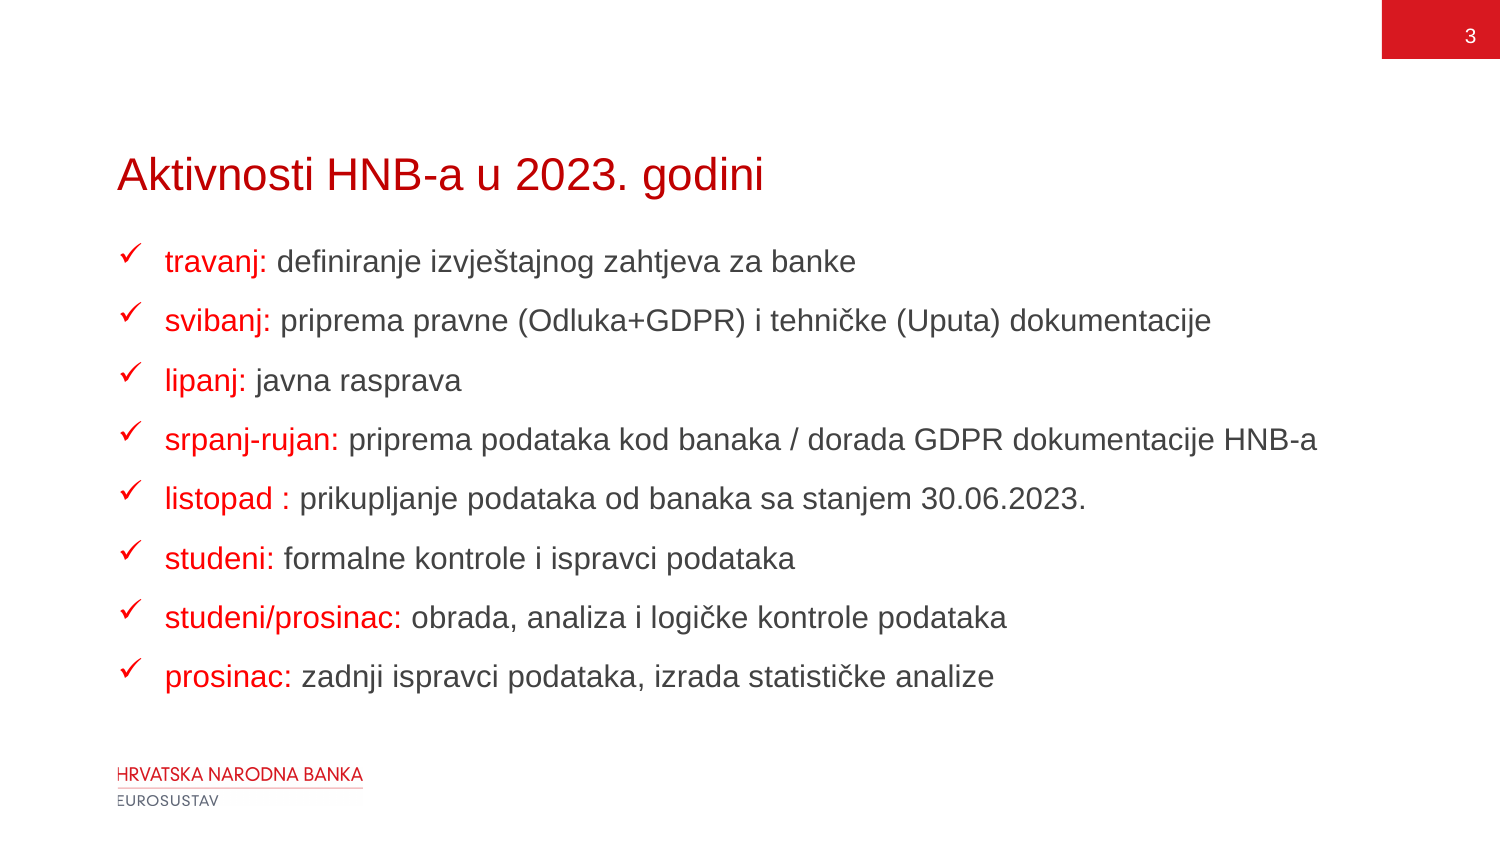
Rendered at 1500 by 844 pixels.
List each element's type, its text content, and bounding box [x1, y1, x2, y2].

list travanj: definiranje izvještajnog zahtjeva za banke svibanj: priprema pravne (Odluka+GDPR) i tehničke (Uputa) dokumentacije lipanj: javna rasprava srpanj-rujan: priprema podataka kod banaka / dorada GDPR dokumentacije HNB-a listopad : prikupljanje podataka od banaka sa stanjem 30.06.2023. studeni: formalne kontrole i ispravci podataka studeni/prosinac: obrada, analiza i logičke kontrole podataka prosinac: zadnji ispravci podataka, izrada statističke analize [117, 236, 1382, 759]
title Aktivnosti HNB-a u 2023. godini [117, 148, 1382, 201]
picture [117, 767, 363, 806]
slide_number 3 [1381, 0, 1477, 59]
